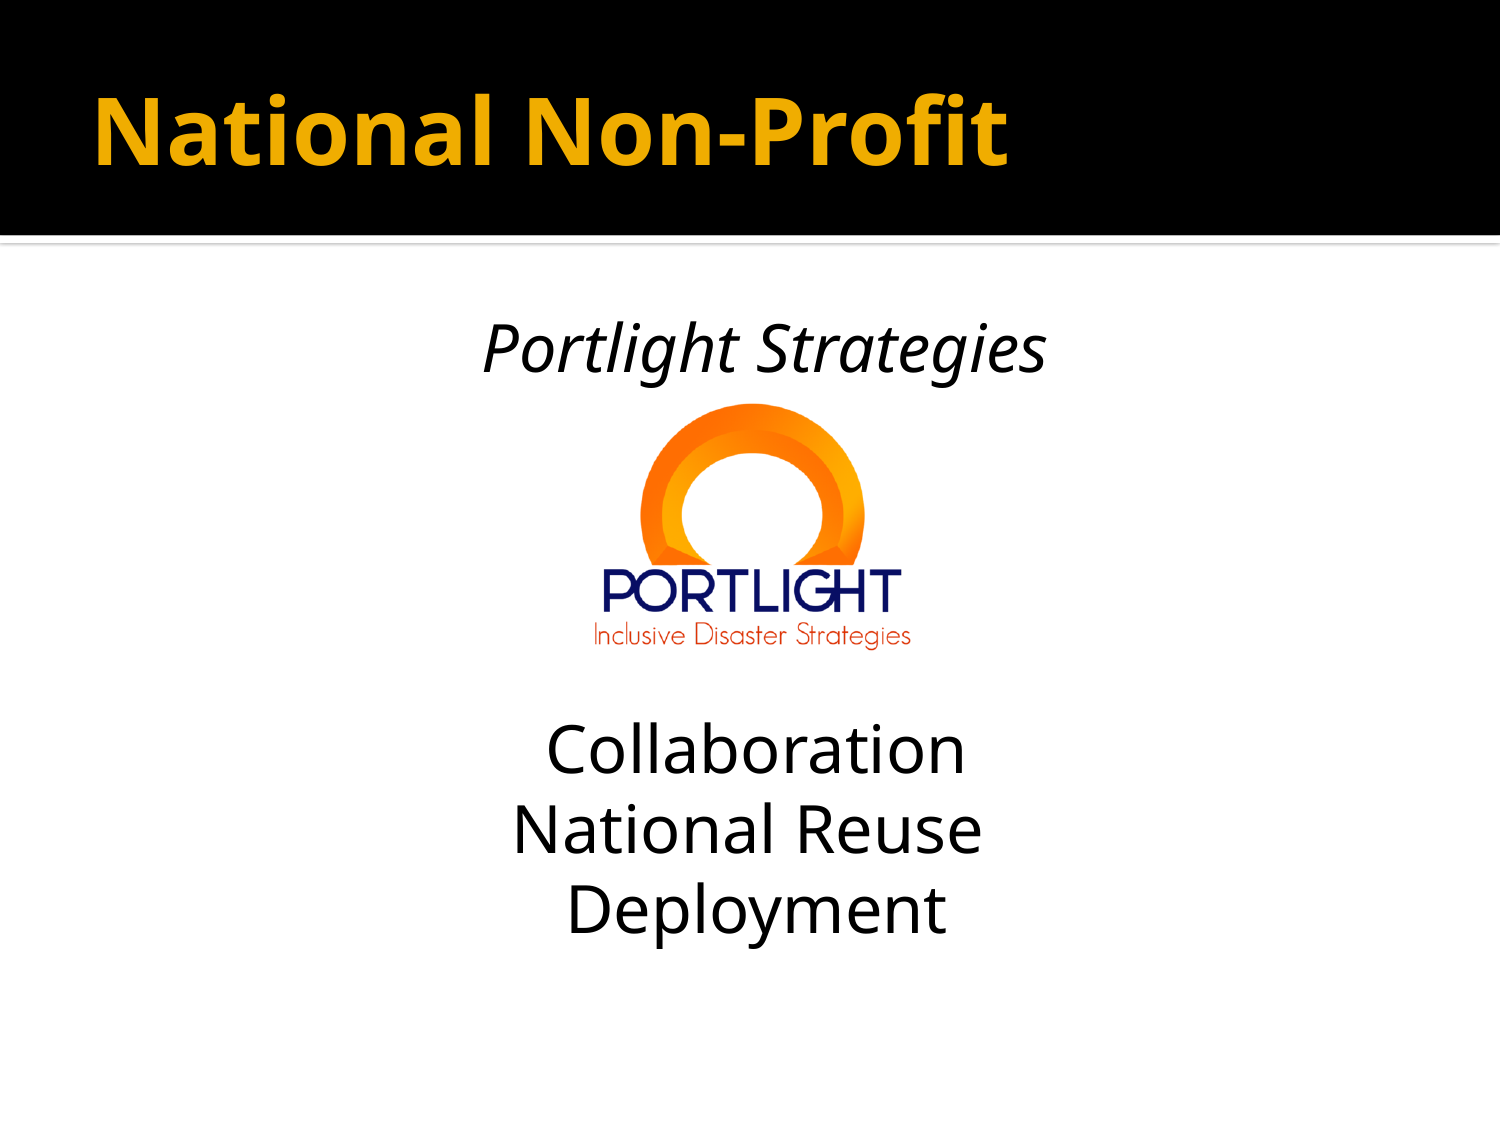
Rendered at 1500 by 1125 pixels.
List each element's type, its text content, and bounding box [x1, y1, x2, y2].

list Portlight Strategies Collaboration National Reuse Deployment [75, 291, 1425, 1050]
picture [587, 387, 913, 678]
title National Non-Profit [75, 25, 1425, 231]
